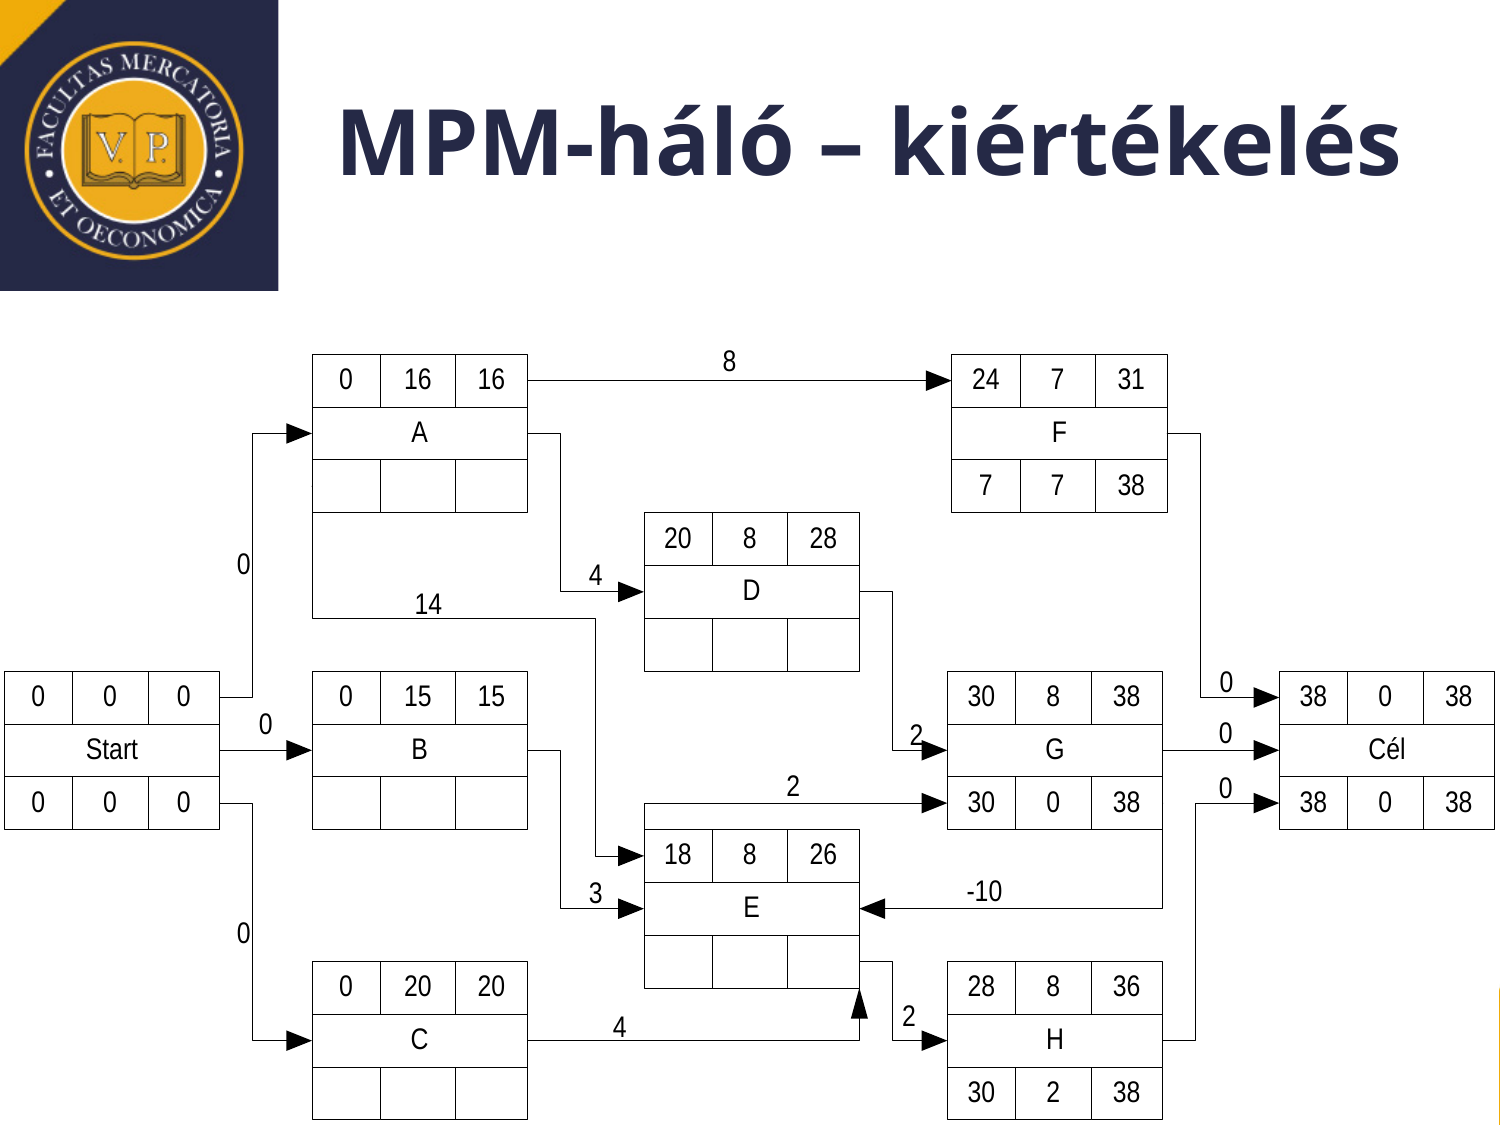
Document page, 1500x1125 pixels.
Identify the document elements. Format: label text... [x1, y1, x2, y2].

picture [0, 0, 1500, 290]
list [0, 290, 1500, 1125]
title MPM-háló – kiértékelés [312, 44, 1426, 233]
